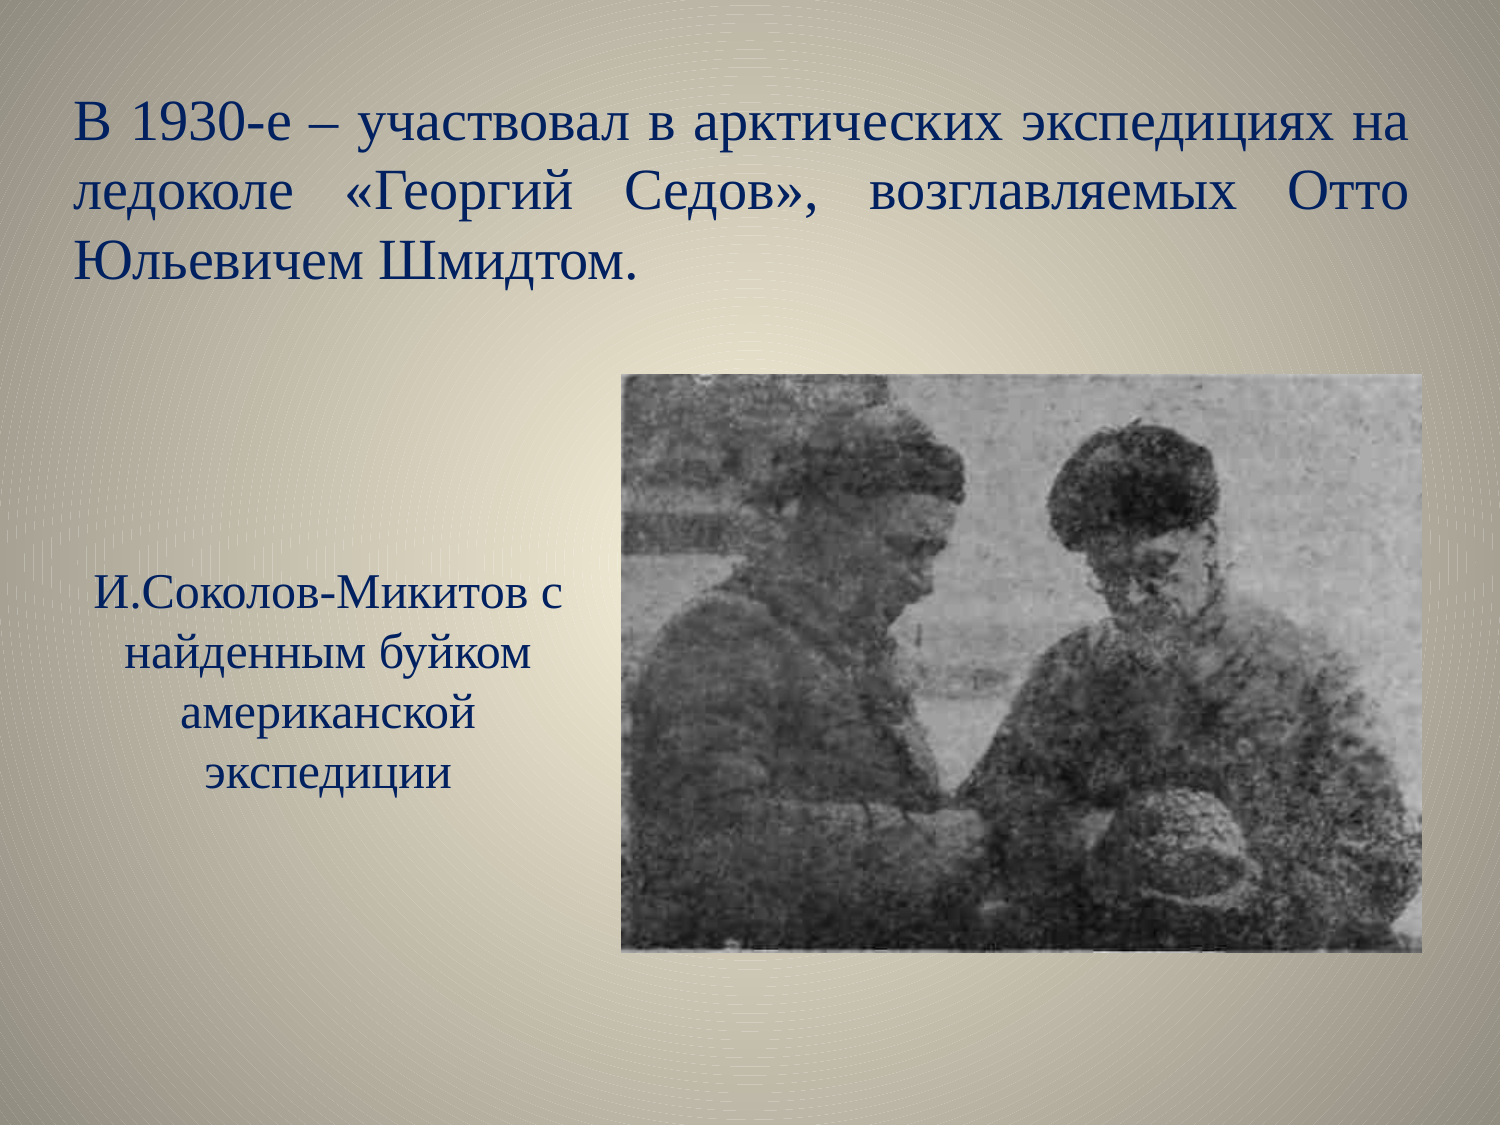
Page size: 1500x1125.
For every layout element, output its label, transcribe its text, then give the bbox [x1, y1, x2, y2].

title В 1930-е – участвовал в арктических экспедициях на ледоколе «Георгий Седов», возглавляемых Отто Юльевичем Шмидтом. [58, 45, 1425, 329]
text_box И.Соколов-Микитов с найденным буйком американской экспедиции [46, 550, 610, 806]
picture [620, 374, 1422, 954]
